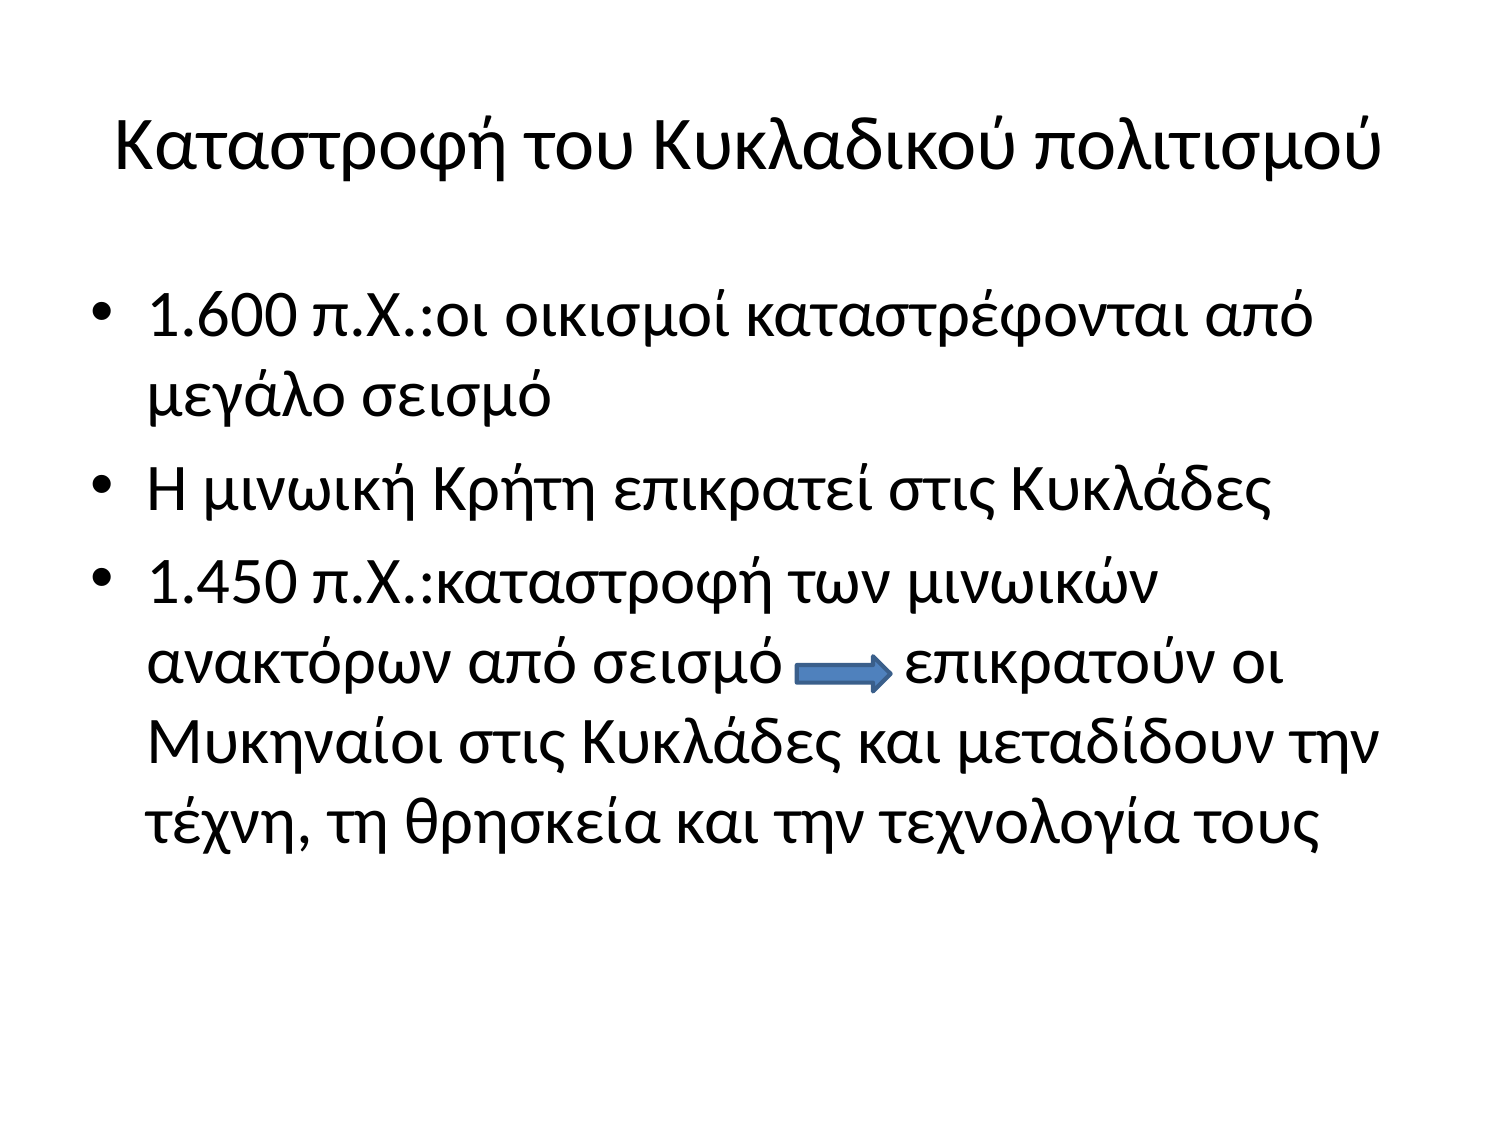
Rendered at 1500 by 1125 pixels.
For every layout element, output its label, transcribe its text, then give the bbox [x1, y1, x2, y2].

title Καταστροφή του Κυκλαδικού πολιτισμού [75, 45, 1425, 233]
list 1.600 π.Χ.:οι οικισμοί καταστρέφονται από μεγάλο σεισμό Η μινωική Κρήτη επικρατεί στις Κυκλάδες 1.450 π.Χ.:καταστροφή των μινωικών ανακτόρων από σεισμό επικρατούν οι Μυκηναίοι στις Κυκλάδες και μεταδίδουν την τέχνη, τη θρησκεία και την τεχνολογία τους [75, 262, 1425, 1005]
text_box [794, 654, 893, 694]
